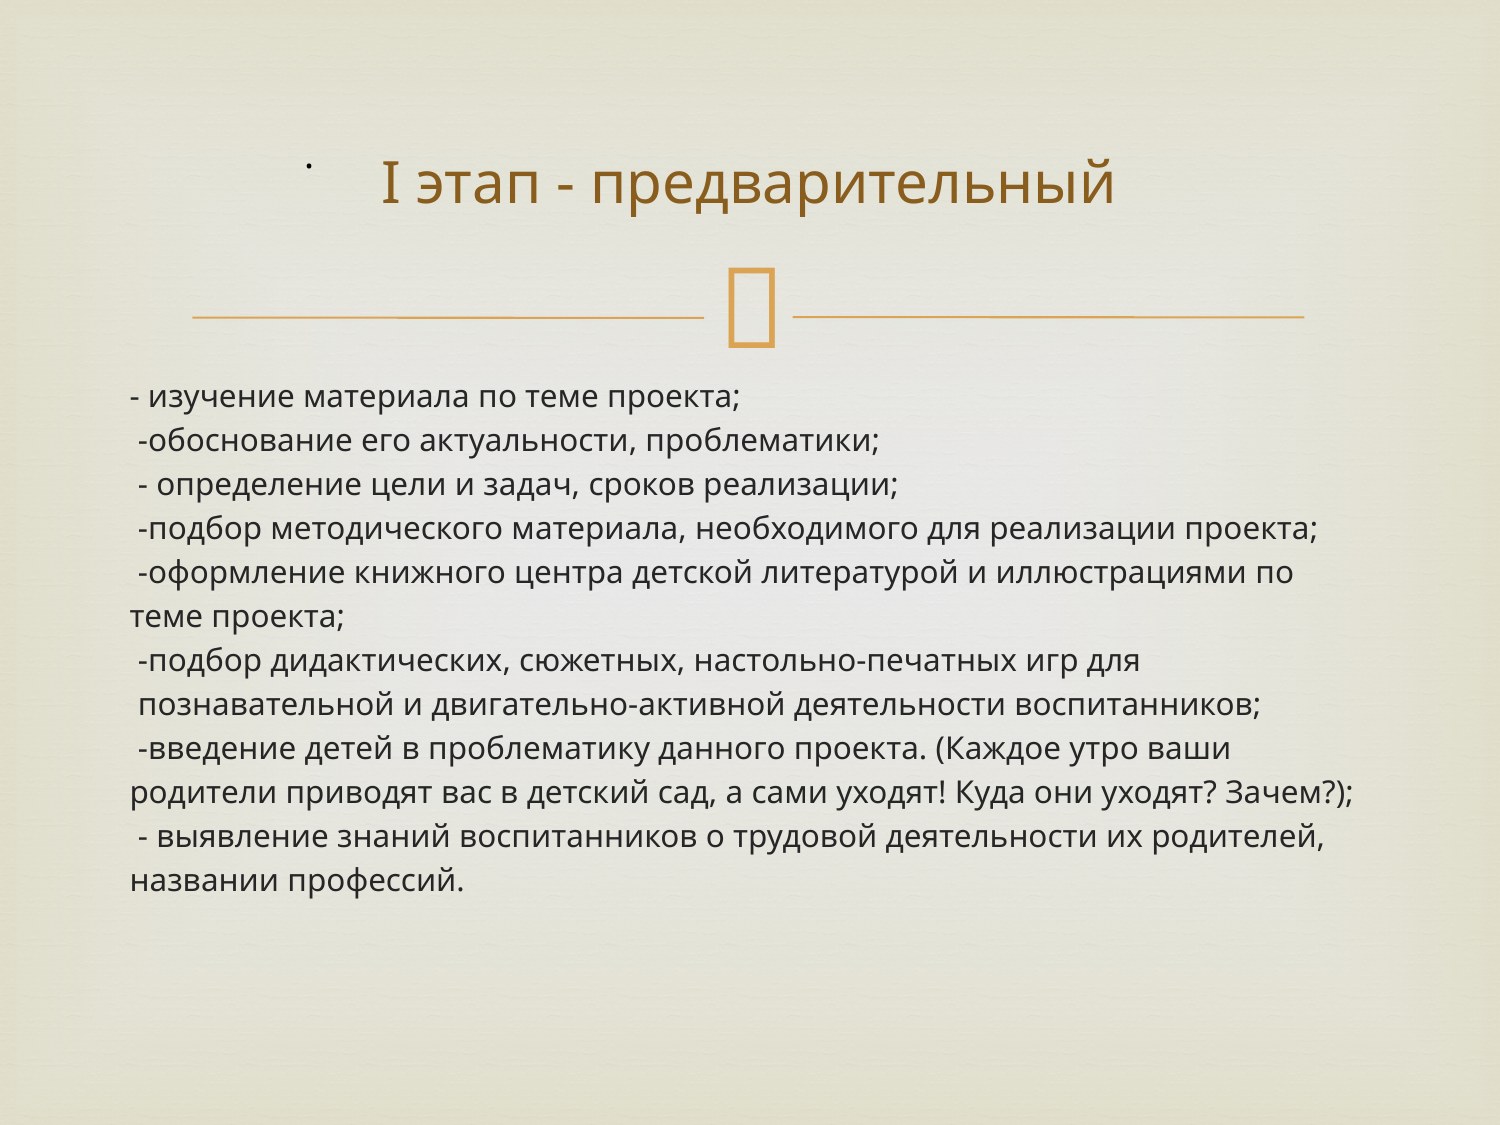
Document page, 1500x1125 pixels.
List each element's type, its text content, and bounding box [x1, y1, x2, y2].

list - изучение материала по теме проекта; -обоснование его актуальности, проблематики; - определение цели и задач, сроков реализации; -подбор методического материала, необходимого для реализации проекта; -оформление книжного центра детской литературой и иллюстрациями по теме проекта; -подбор дидактических, сюжетных, настольно-печатных игр для познавательной и двигательно-активной деятельности воспитанников; -введение детей в проблематику данного проекта. (Каждое утро ваши родители приводят вас в детский сад, а сами уходят! Куда они уходят? Зачем?); - выявление знаний воспитанников о трудовой деятельности их родителей, названии профессий. [114, 368, 1386, 1005]
text_box . [289, 123, 1058, 184]
title I этап - предварительный [112, 93, 1386, 267]
